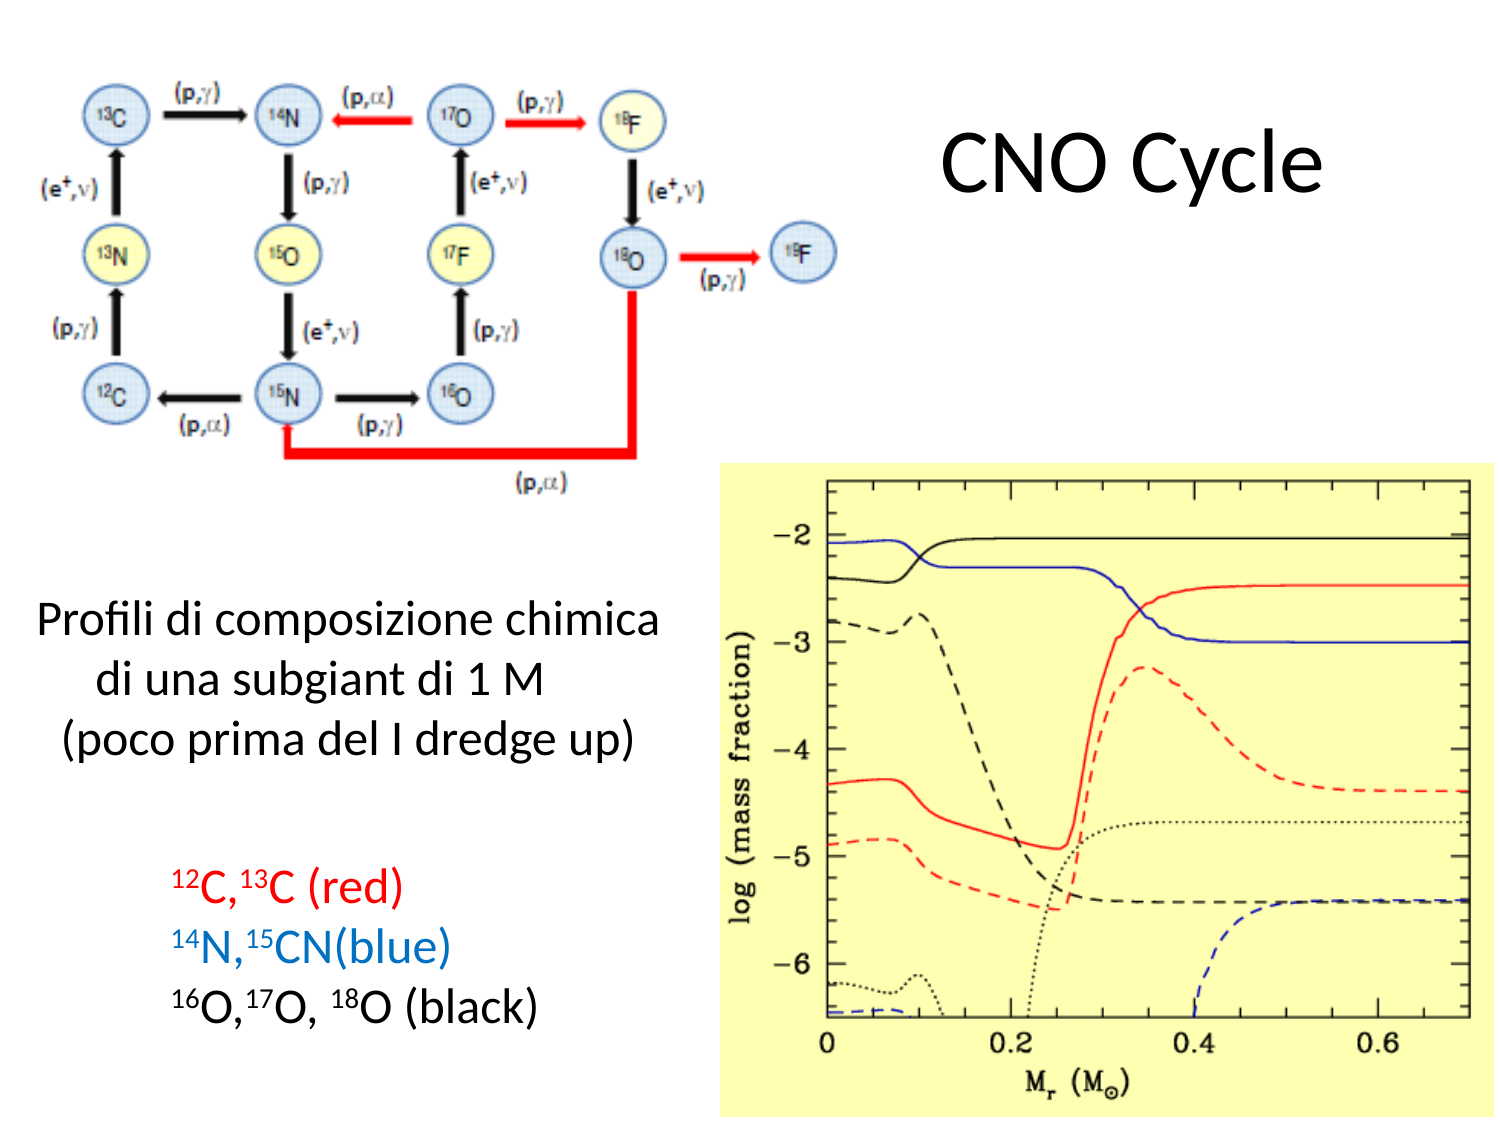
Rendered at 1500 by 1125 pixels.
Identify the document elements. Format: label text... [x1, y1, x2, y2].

title CNO Cycle [866, 78, 1400, 234]
text_box 12C,13C (red) 14N,15CN(blue) 16O,17O, 18O (black) [155, 845, 555, 1041]
picture [29, 54, 854, 504]
text_box Profili di composizione chimica di una subgiant di 1 M (poco prima del I dredge up) [17, 597, 680, 753]
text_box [719, 462, 1495, 1118]
